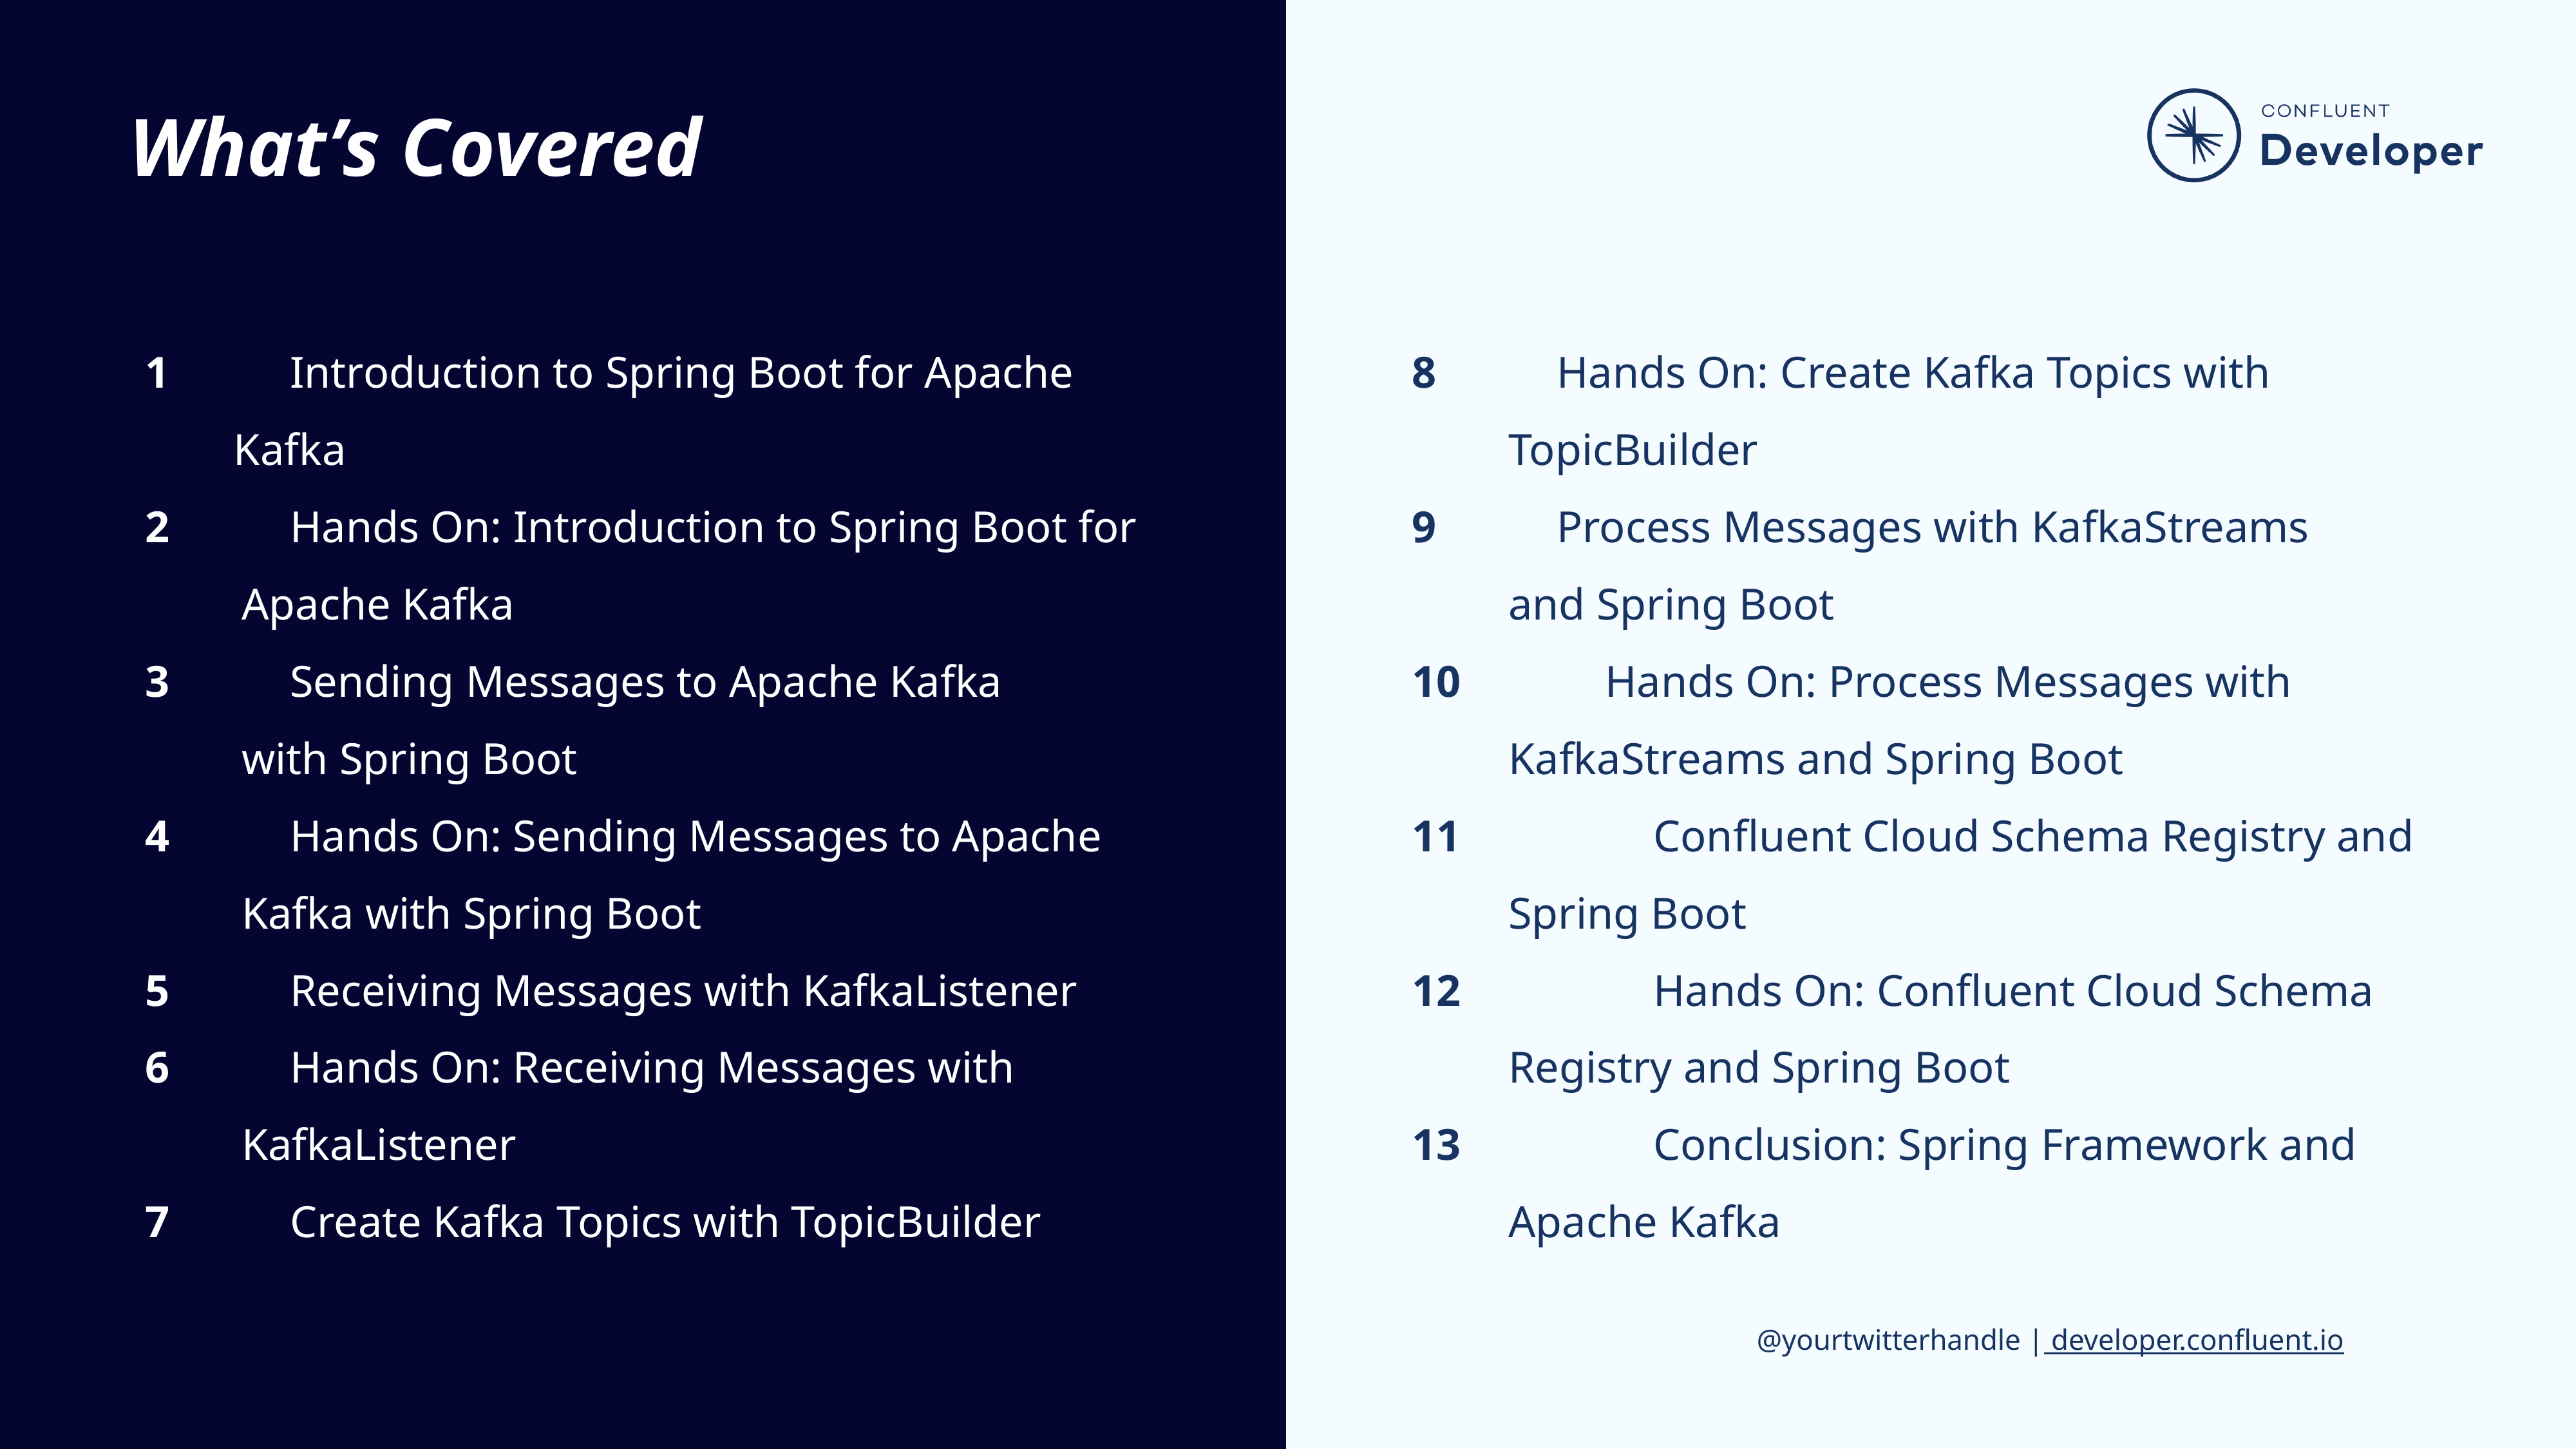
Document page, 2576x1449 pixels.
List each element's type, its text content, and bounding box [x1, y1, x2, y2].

picture [2115, 61, 2517, 209]
list 1 Introduction to Spring Boot for Apache Kafka 2 Hands On: Introduction to Spring Boot for Apache Kafka 3 Sending Messages to Apache Kafka with Spring Boot 4 Hands On: Sending Messages to Apache Kafka with Spring Boot 5 Receiving Messages with KafkaListener 6 Hands On: Receiving Messages with KafkaListener 7 Create Kafka Topics with TopicBuilder [96, 319, 1208, 1336]
title What’s Covered [128, 95, 1134, 215]
list 8 Hands On: Create Kafka Topics with TopicBuilder 9 Process Messages with KafkaStreams and Spring Boot 10 Hands On: Process Messages with KafkaStreams and Spring Boot 11 Confluent Cloud Schema Registry and Spring Boot 12 Hands On: Confluent Cloud Schema Registry and Spring Boot 13 Conclusion: Spring Framework and Apache Kafka [1363, 319, 2447, 1336]
